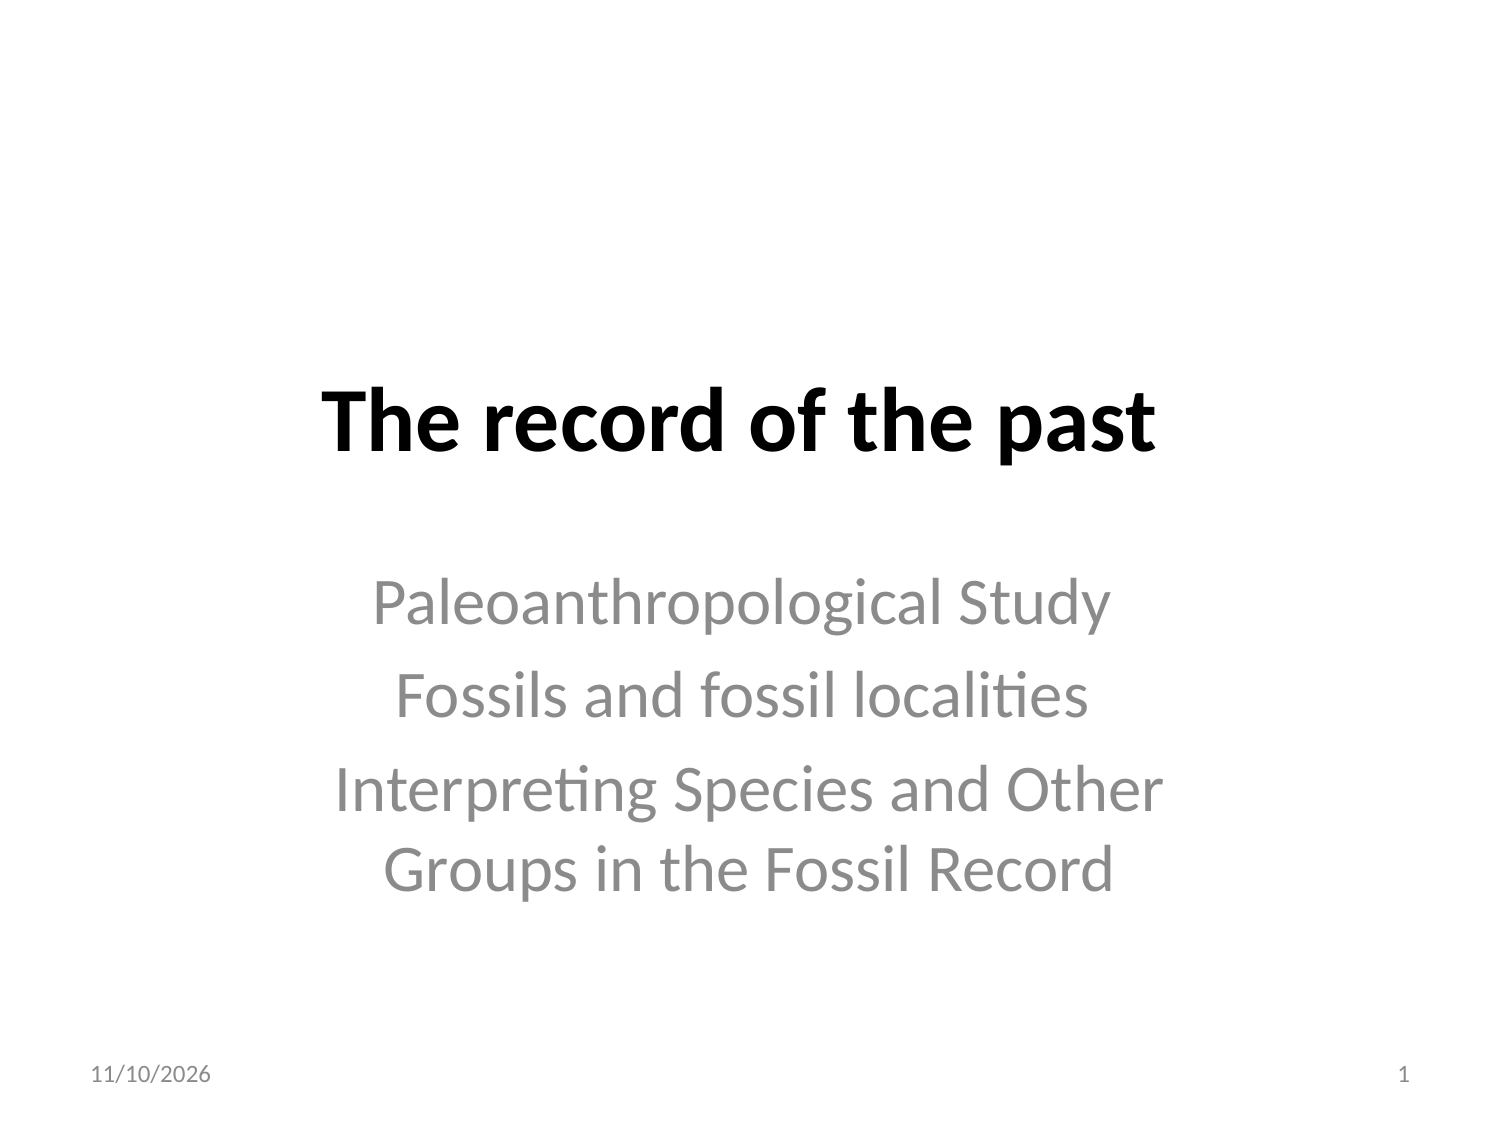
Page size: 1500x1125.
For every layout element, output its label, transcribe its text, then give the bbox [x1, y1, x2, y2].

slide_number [75, 1042, 425, 1103]
title The record of the past [112, 349, 1388, 591]
subtitle Paleoanthropological Study Fossils and fossil localities Interpreting Species and Other Groups in the Fossil Record [225, 549, 1275, 925]
slide_number 1 [1074, 1042, 1425, 1103]
